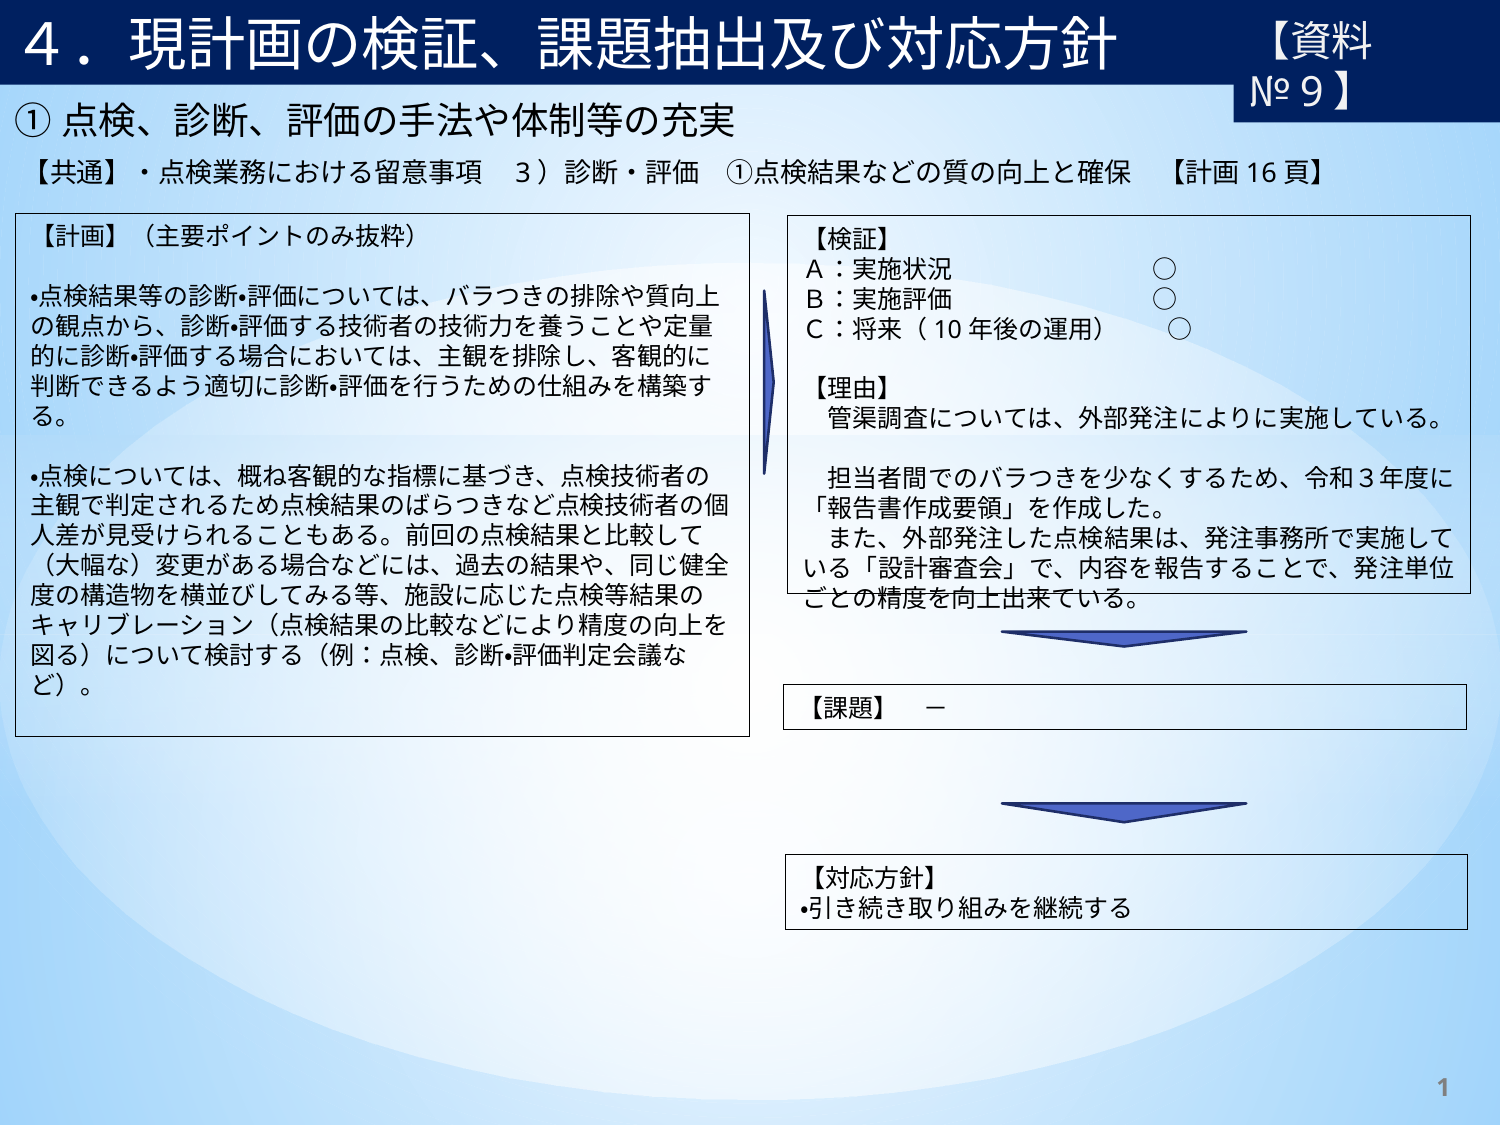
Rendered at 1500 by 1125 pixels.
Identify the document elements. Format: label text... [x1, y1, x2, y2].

text_box 【資料№9】 [1233, 7, 1500, 123]
text_box 【計画】（主要ポイントのみ抜粋） ・点検結果等の診断・評価については、バラつきの排除や質向上の観点から、診断・評価する技術者の技術力を養うことや定量的に診断・評価する場合においては、主観を排除し、客観的に判断できるよう適切に診断・評価を行うための仕組みを構築する。 ・点検については、概ね客観的な指標に基づき、点検技術者の主観で判定されるため点検結果のばらつきなど点検技術者の個人差が見受けられることもある。前回の点検結果と比較して（大幅な）変更がある場合などには、過去の結果や、同じ健全度の構造物を横並びしてみる等、施設に応じた点検等結果のキャリブレーション（点検結果の比較などにより精度の向上を図る）について検討する（例：点検、診断・評価判定会議など）。 [15, 213, 750, 737]
text_box 【検証】 Ａ：実施状況 ○ Ｂ：実施評価 ○ Ｃ：将来（10年後の運用） ○ 【理由】 管渠調査については、外部発注によりに実施している。 担当者間でのバラつきを少なくするため、令和３年度に「報告書作成要領」を作成した。 また、外部発注した点検結果は、発注事務所で実施している「設計審査会」で、内容を報告することで、発注単位ごとの精度を向上出来ている。 [787, 215, 1471, 594]
text_box 【課題】 － [783, 684, 1467, 730]
text_box [762, 289, 775, 475]
text_box 【共通】・点検業務における留意事項 3）診断・評価 ①点検結果などの質の向上と確保 【計画16頁】 [8, 147, 1447, 195]
text_box [1000, 630, 1248, 648]
text_box ①点検、診断、評価の手法や体制等の充実 [0, 89, 786, 150]
text_box ４．現計画の検証、課題抽出及び対応方針 [0, 0, 1500, 85]
text_box 【対応方針】 ・引き続き取り組みを継続する [785, 854, 1468, 930]
text_box [1000, 802, 1248, 824]
text_box 1 [1293, 1058, 1500, 1119]
